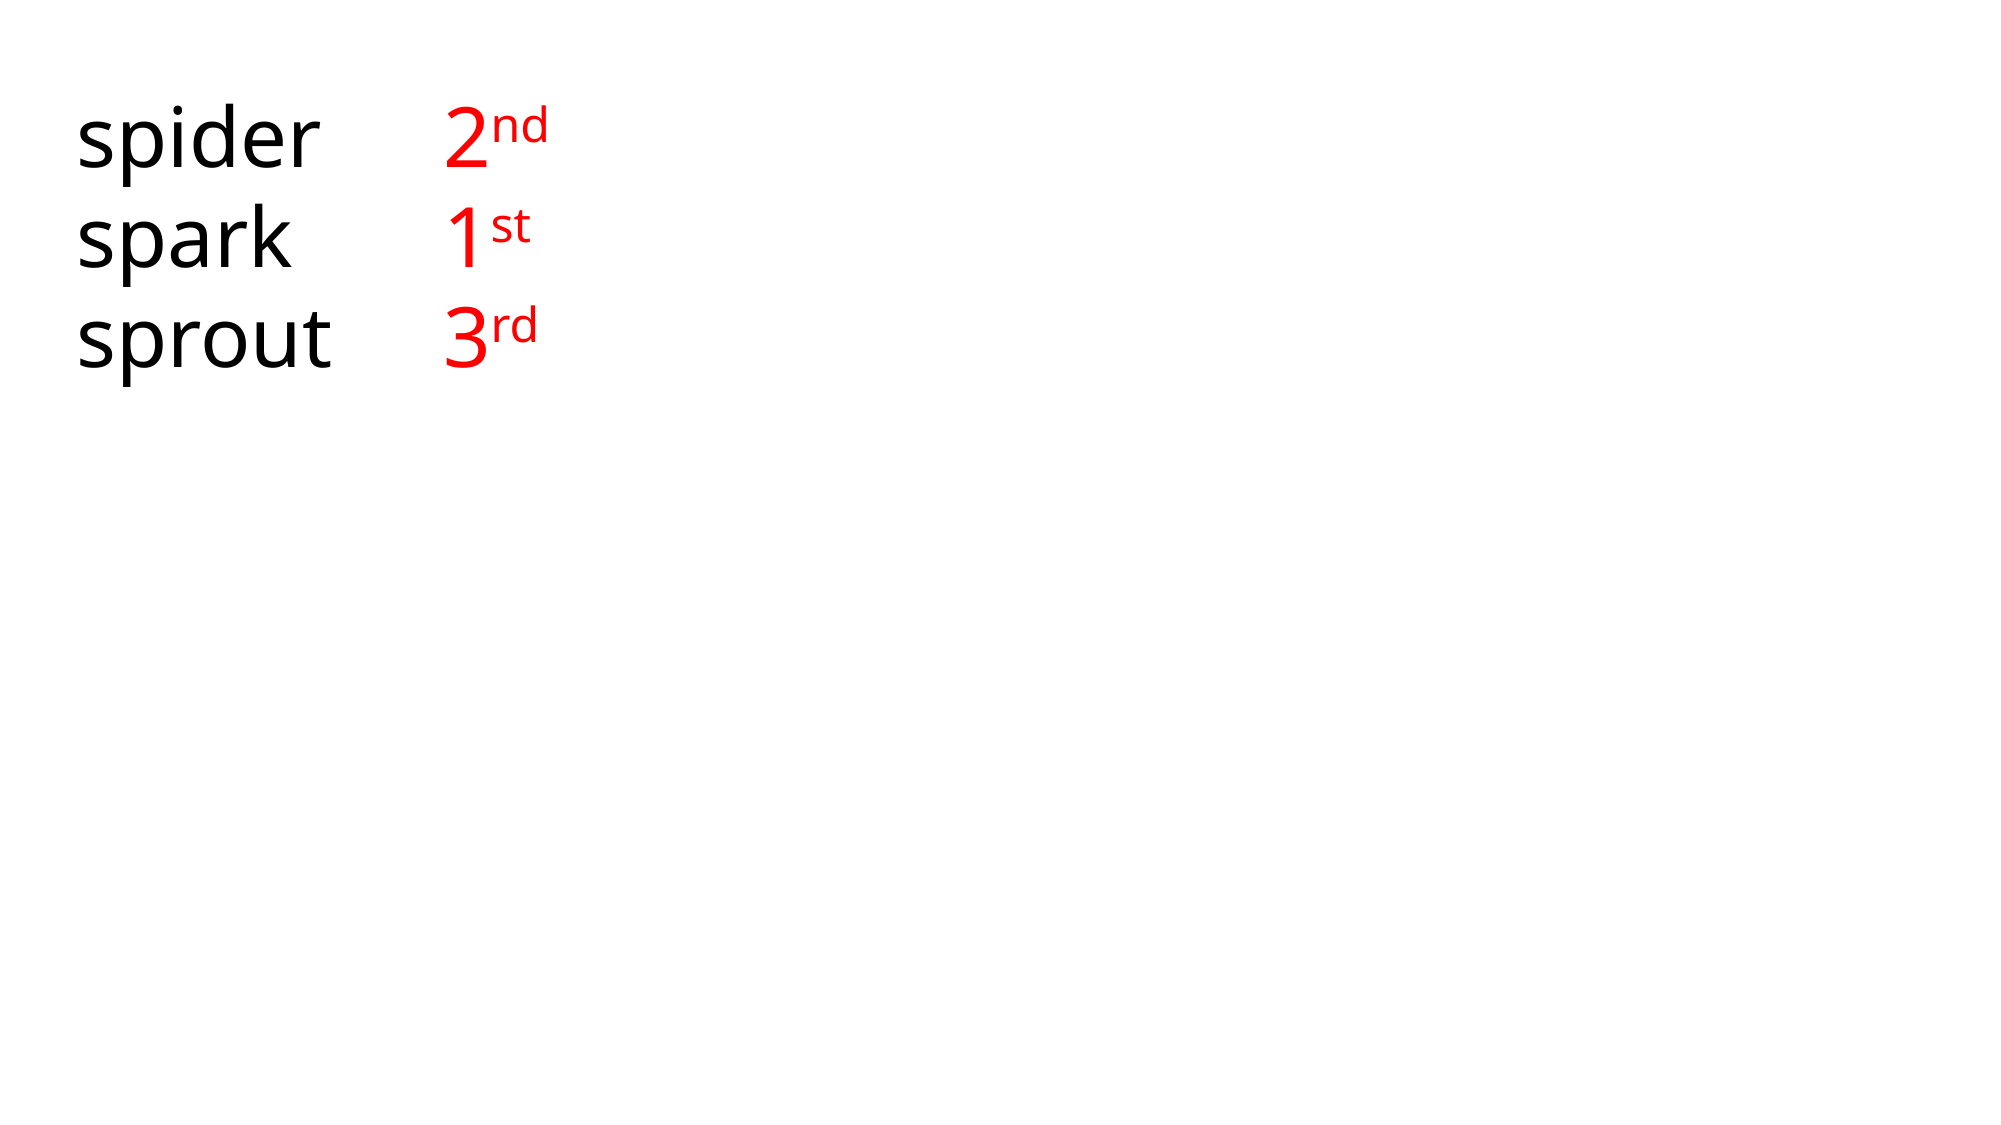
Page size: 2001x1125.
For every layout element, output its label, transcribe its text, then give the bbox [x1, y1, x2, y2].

text_box 2nd 1st 3rd [406, 76, 845, 727]
text_box spider spark sprout [39, 76, 406, 392]
